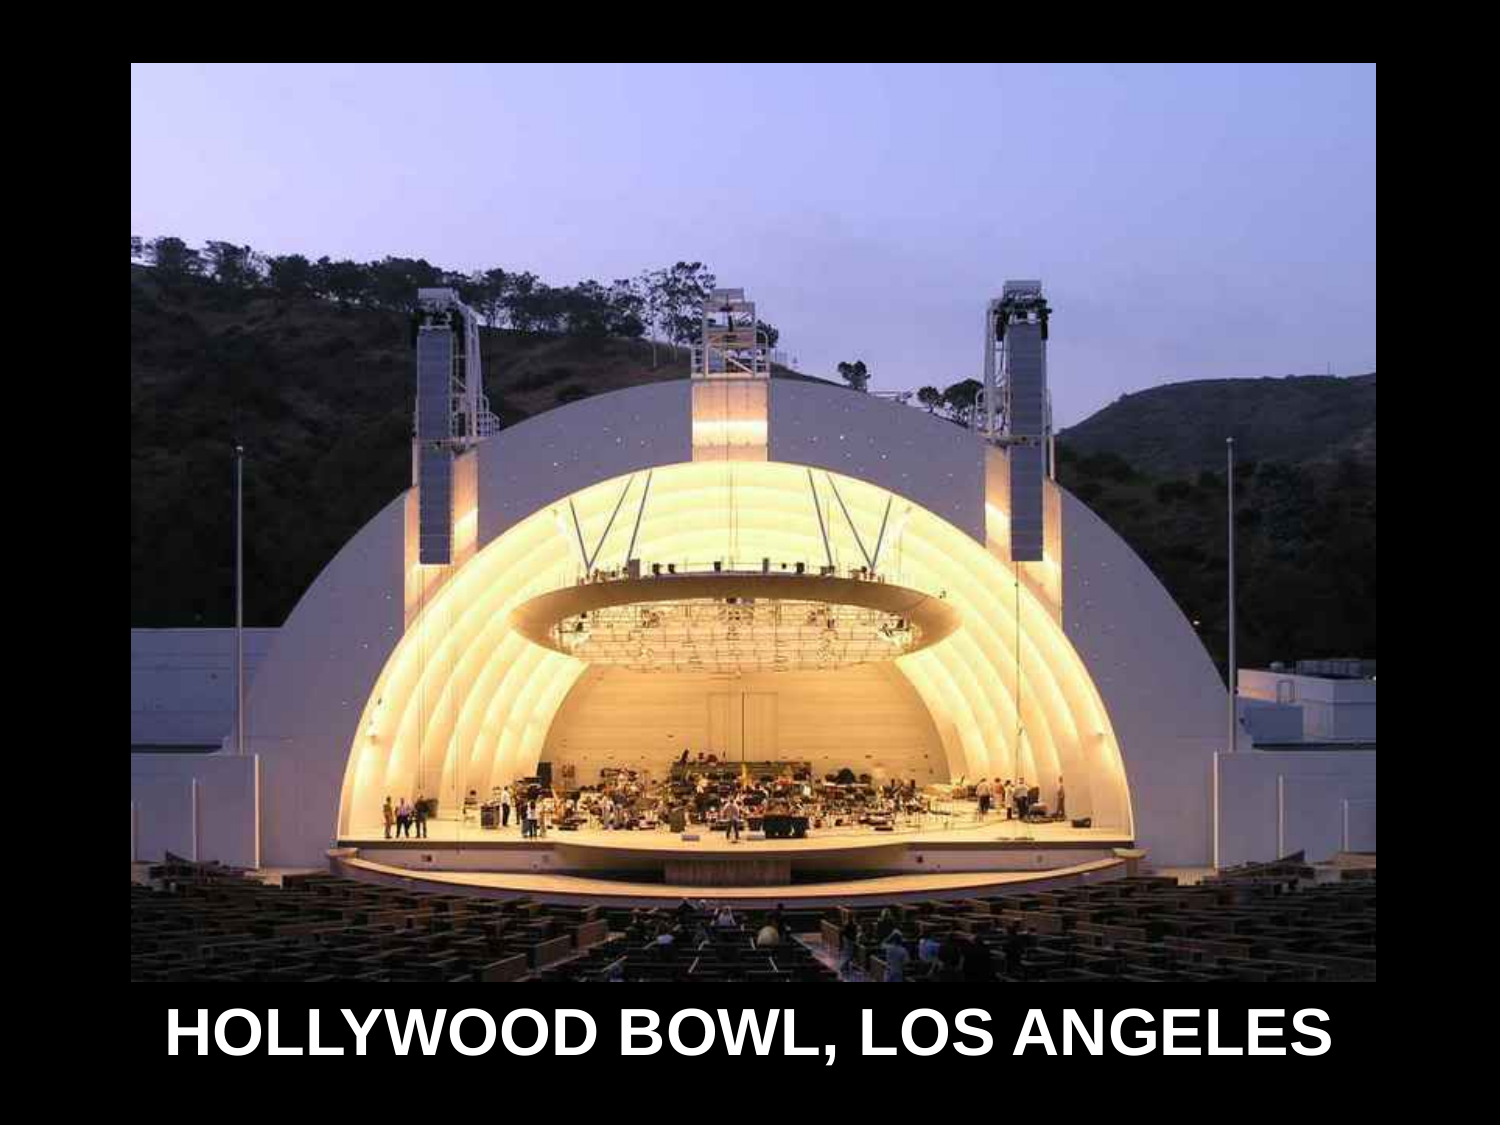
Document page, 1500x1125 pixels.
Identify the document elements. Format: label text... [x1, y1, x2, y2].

text_box HOLLYWOOD BOWL, LOS ANGELES [0, 981, 1500, 1077]
picture [130, 63, 1376, 982]
